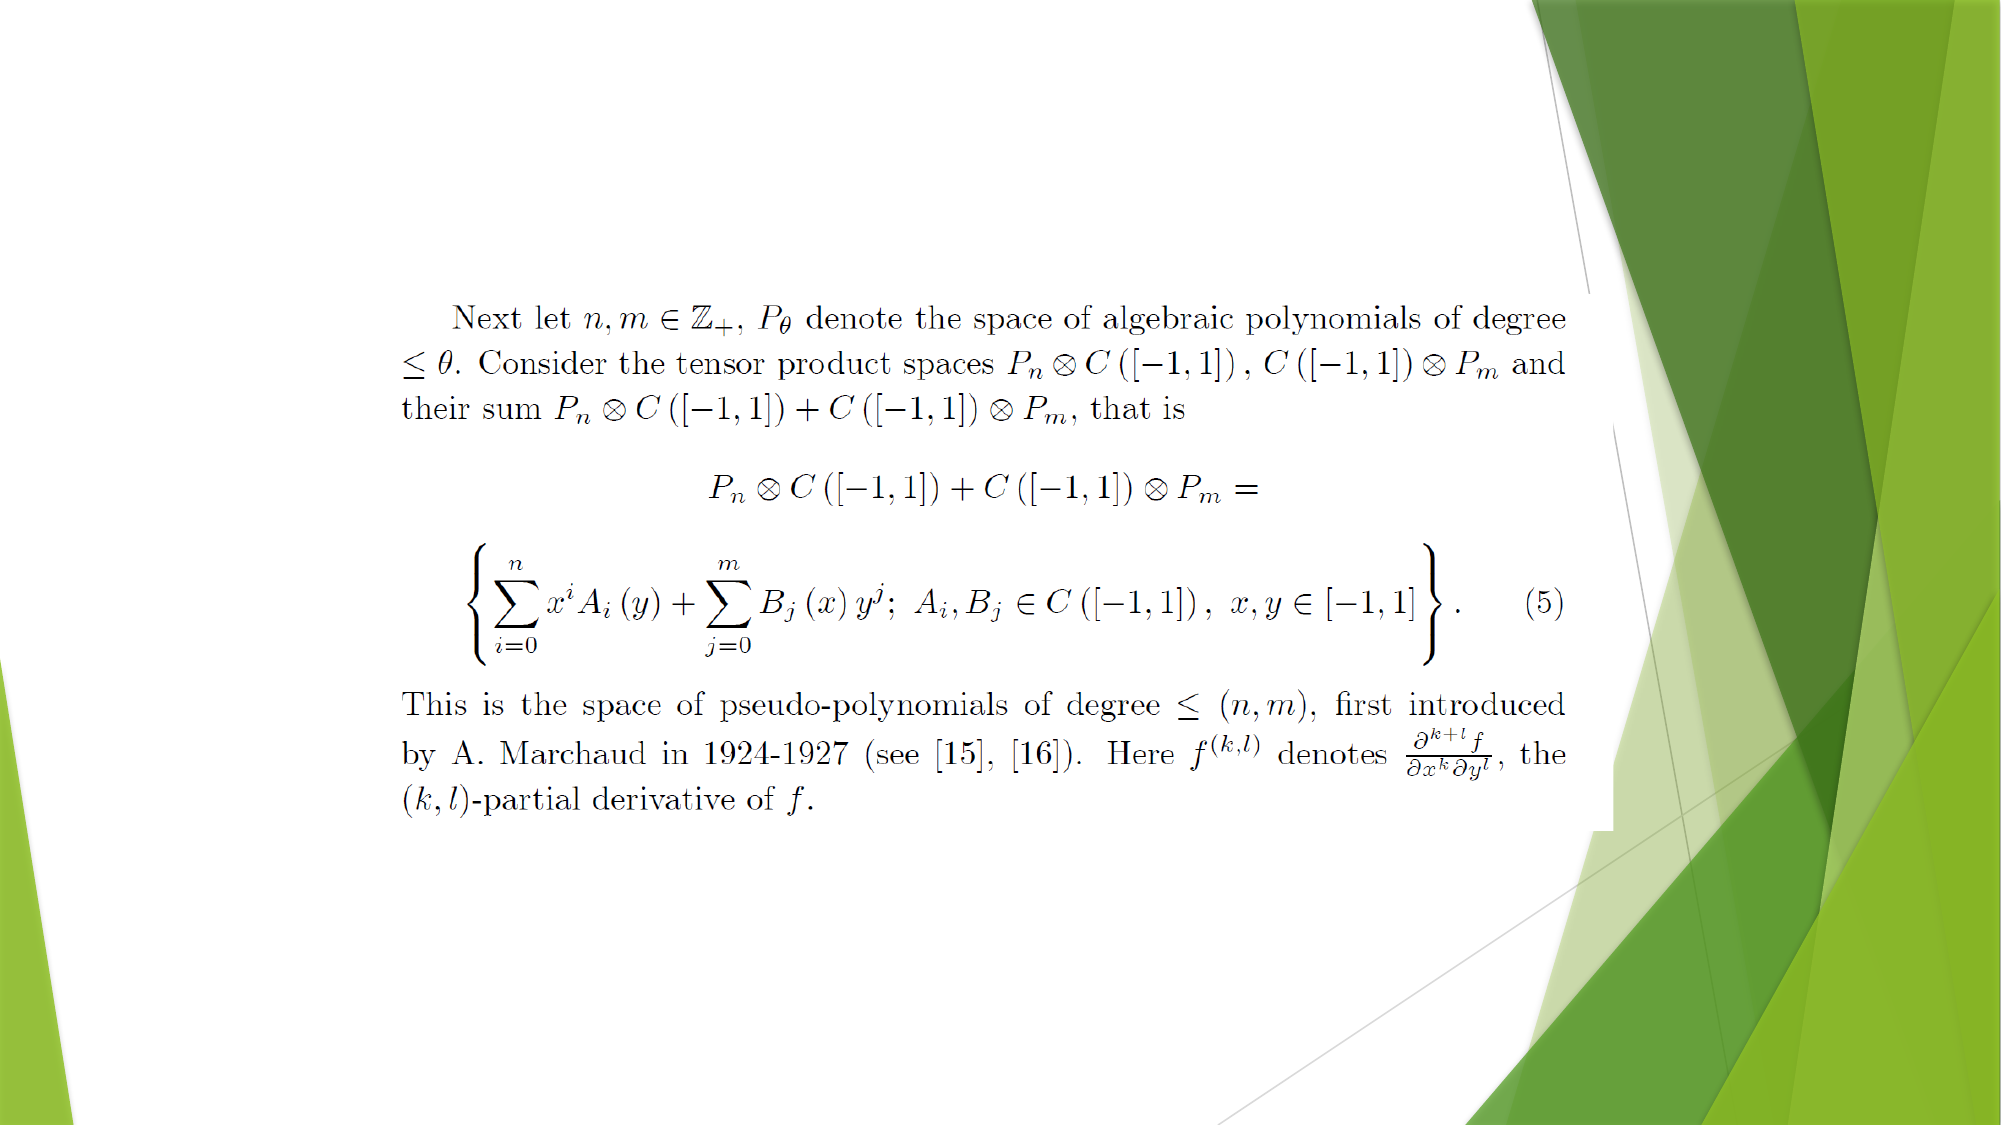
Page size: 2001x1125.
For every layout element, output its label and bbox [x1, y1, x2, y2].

picture [385, 294, 1614, 831]
